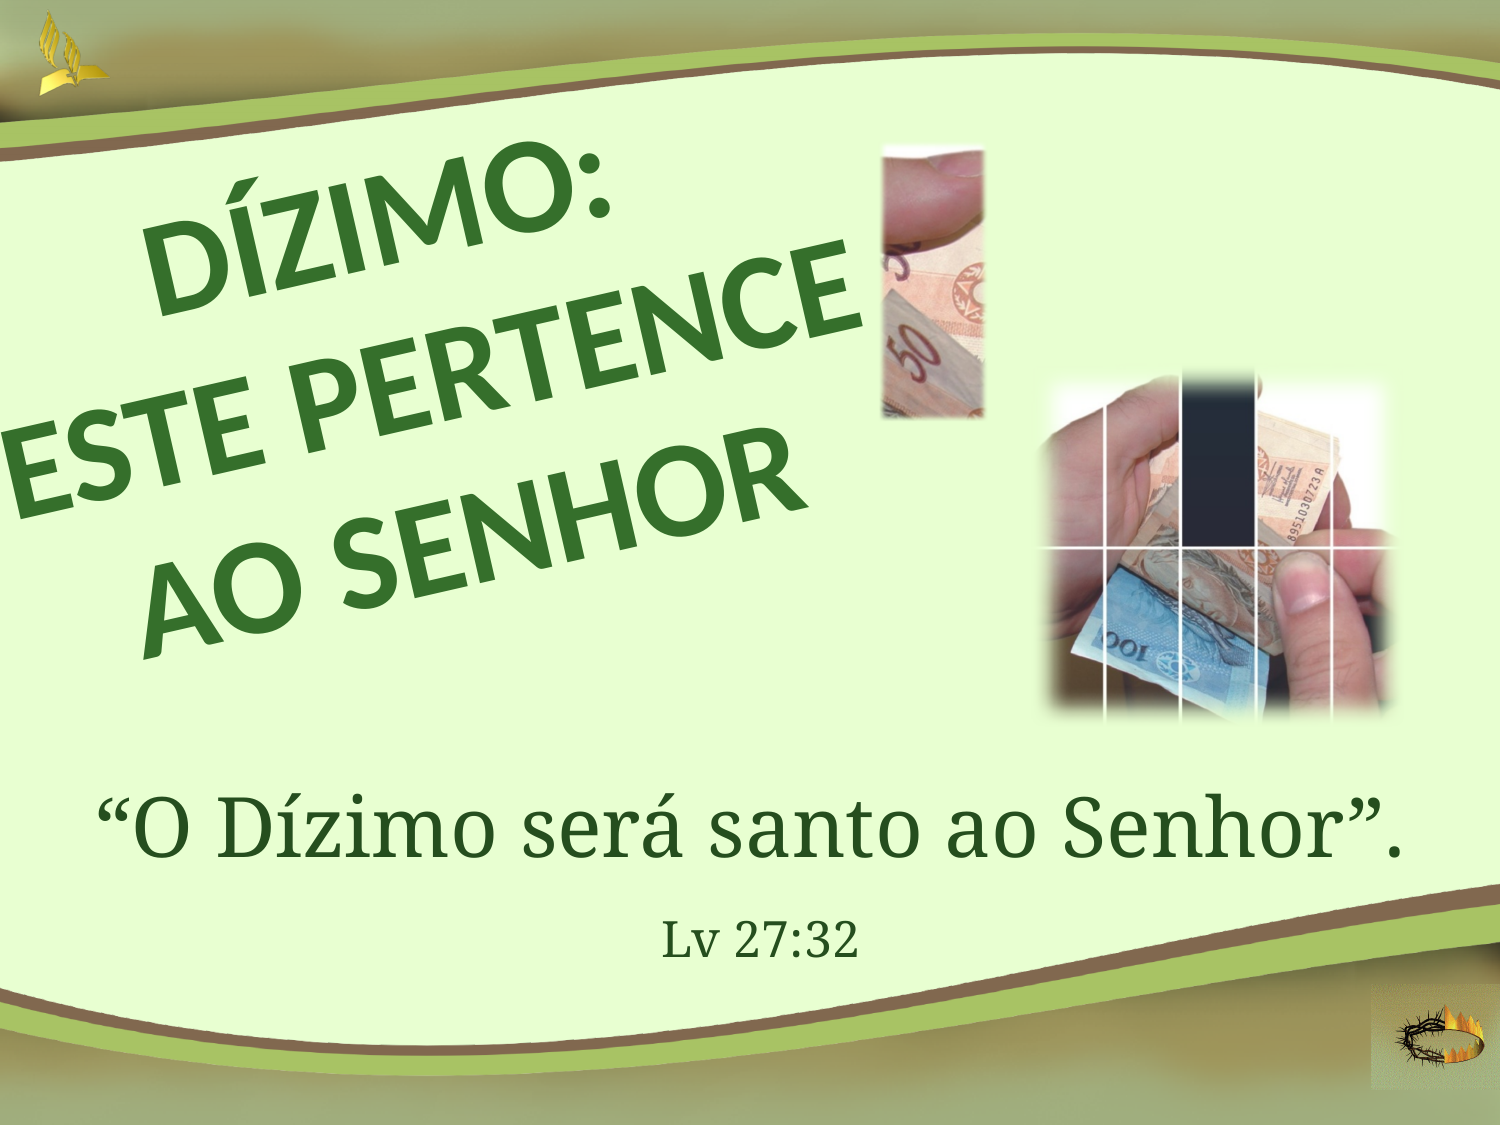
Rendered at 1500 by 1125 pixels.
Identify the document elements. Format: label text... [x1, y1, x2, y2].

picture [1031, 362, 1405, 727]
text_box DÍZIMO: ESTE PERTENCE AO SENHOR [0, 184, 937, 722]
text_box “O Dízimo será santo ao Senhor”. Lv 27:32 [0, 767, 1500, 862]
picture [0, 862, 1500, 1125]
picture [0, 0, 1500, 423]
